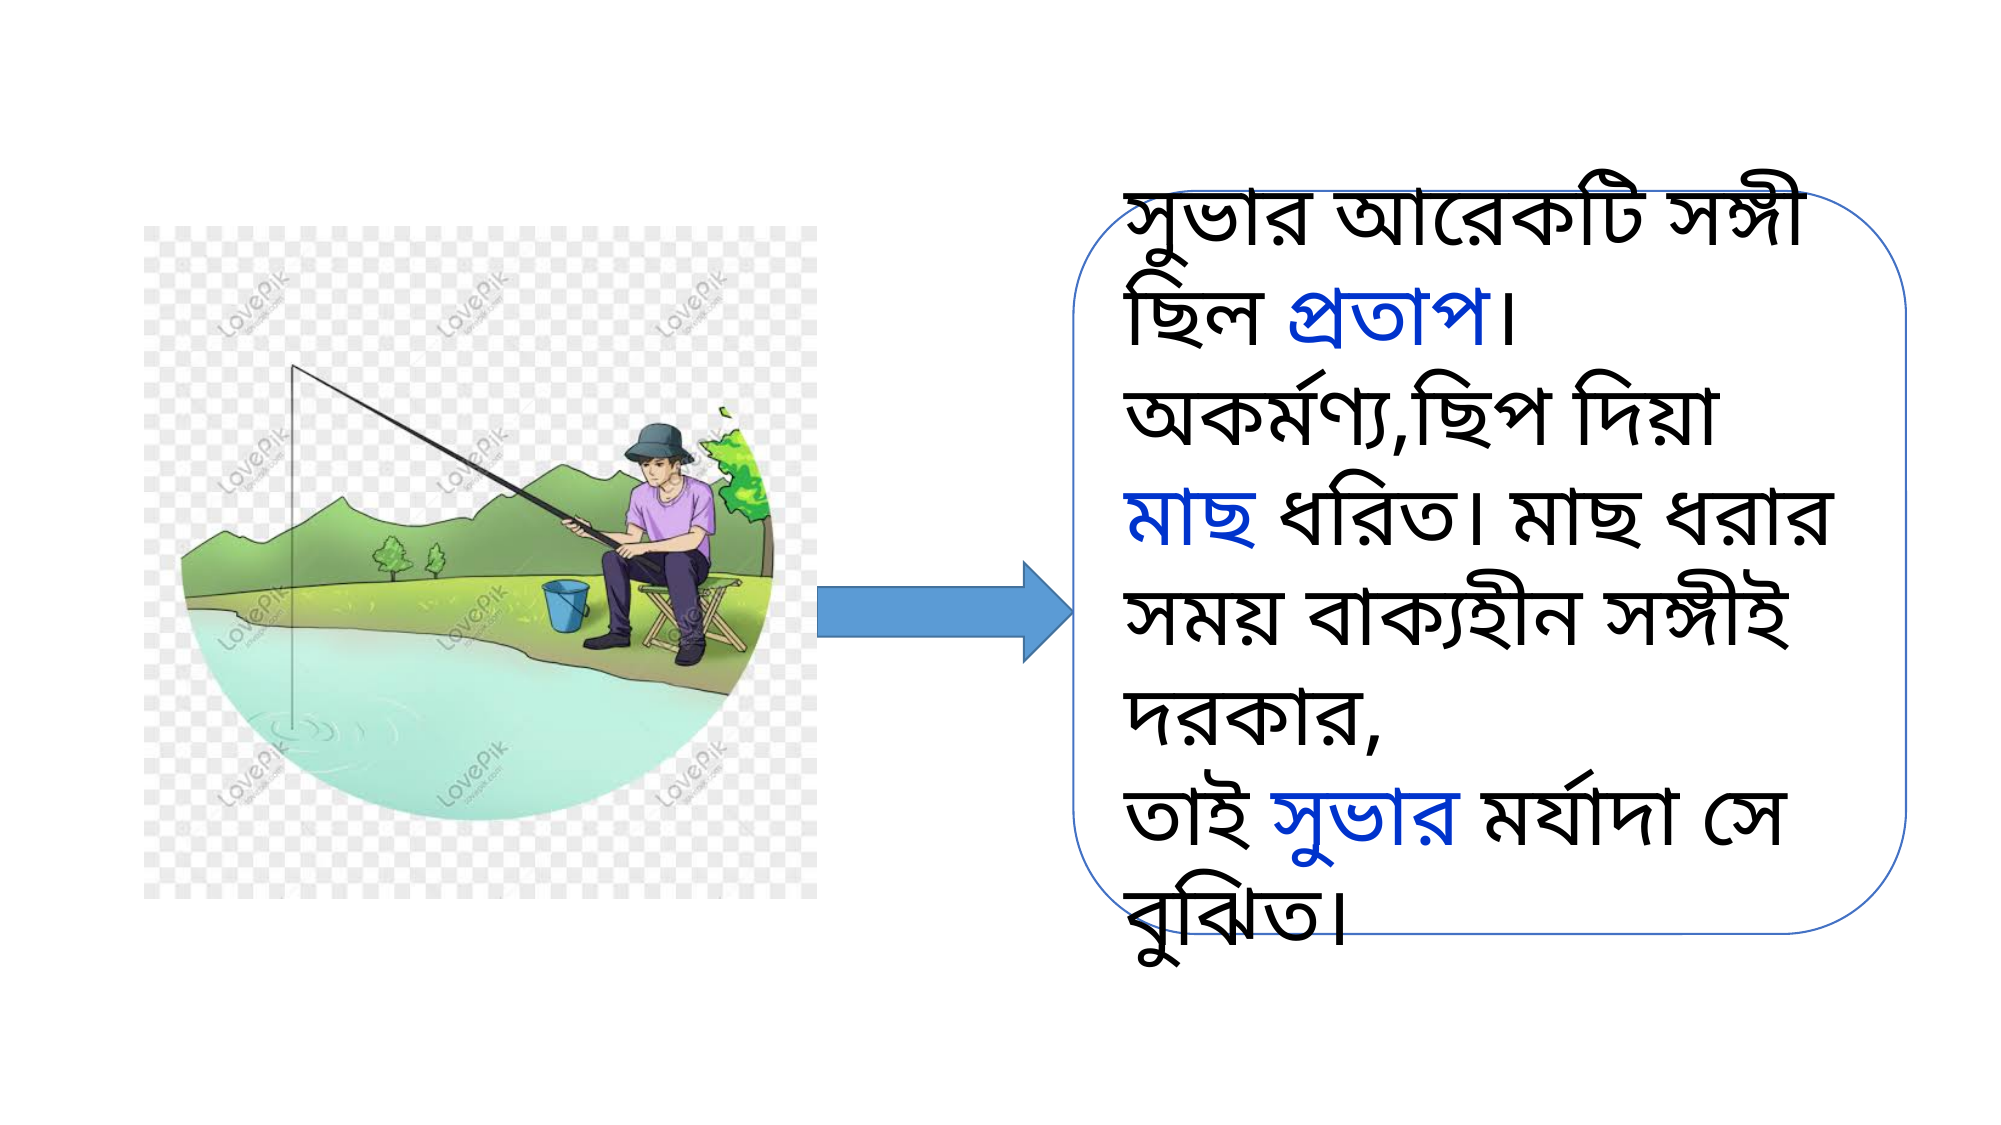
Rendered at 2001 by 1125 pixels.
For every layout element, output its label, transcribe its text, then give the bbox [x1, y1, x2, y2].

text_box সুভার আরেকটি সঙ্গী ছিল প্রতাপ। অকর্মণ্য,ছিপ দিয়া মাছ ধরিত। মাছ ধরার সময় বাক্যহীন সঙ্গীই দরকার, তাই সুভার মর্যাদা সে বুঝিত। [1072, 189, 1908, 936]
text_box [817, 560, 1072, 664]
picture [144, 226, 817, 899]
